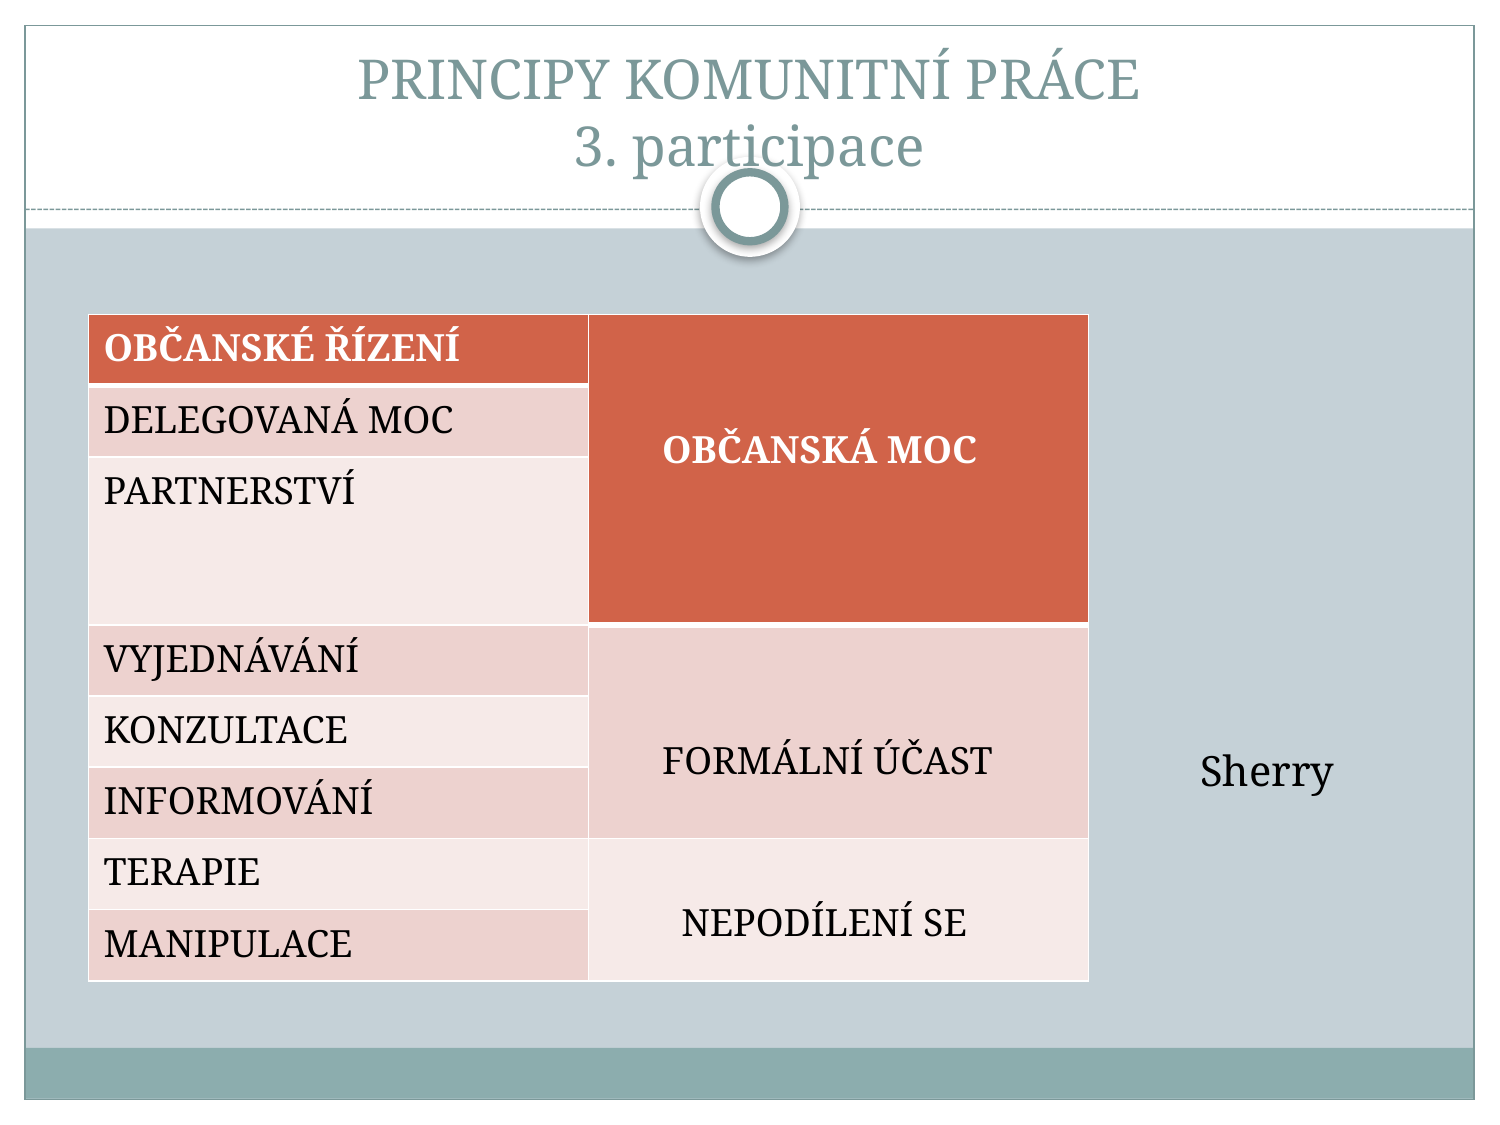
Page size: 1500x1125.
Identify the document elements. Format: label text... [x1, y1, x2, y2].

list Sherry Arnstein [49, 250, 1445, 1001]
table_cell DELEGOVANÁ MOC [89, 388, 588, 456]
table_cell KONZULTACE [89, 697, 588, 766]
table_cell FORMÁLNÍ ÚČAST [589, 628, 1088, 838]
table_cell NEPODÍLENÍ SE [589, 839, 1088, 980]
table_header OBČANSKÁ MOC [589, 315, 1088, 622]
table_header OBČANSKÉ ŘÍZENÍ [89, 315, 588, 383]
table_cell MANIPULACE [89, 910, 588, 980]
table_cell PARTNERSTVÍ [89, 458, 588, 624]
table_cell INFORMOVÁNÍ [89, 768, 588, 838]
table_cell VYJEDNÁVÁNÍ [89, 626, 588, 695]
title PRINCIPY KOMUNITNÍ PRÁCE 3. participace [49, 37, 1450, 185]
table_cell TERAPIE [89, 839, 588, 909]
